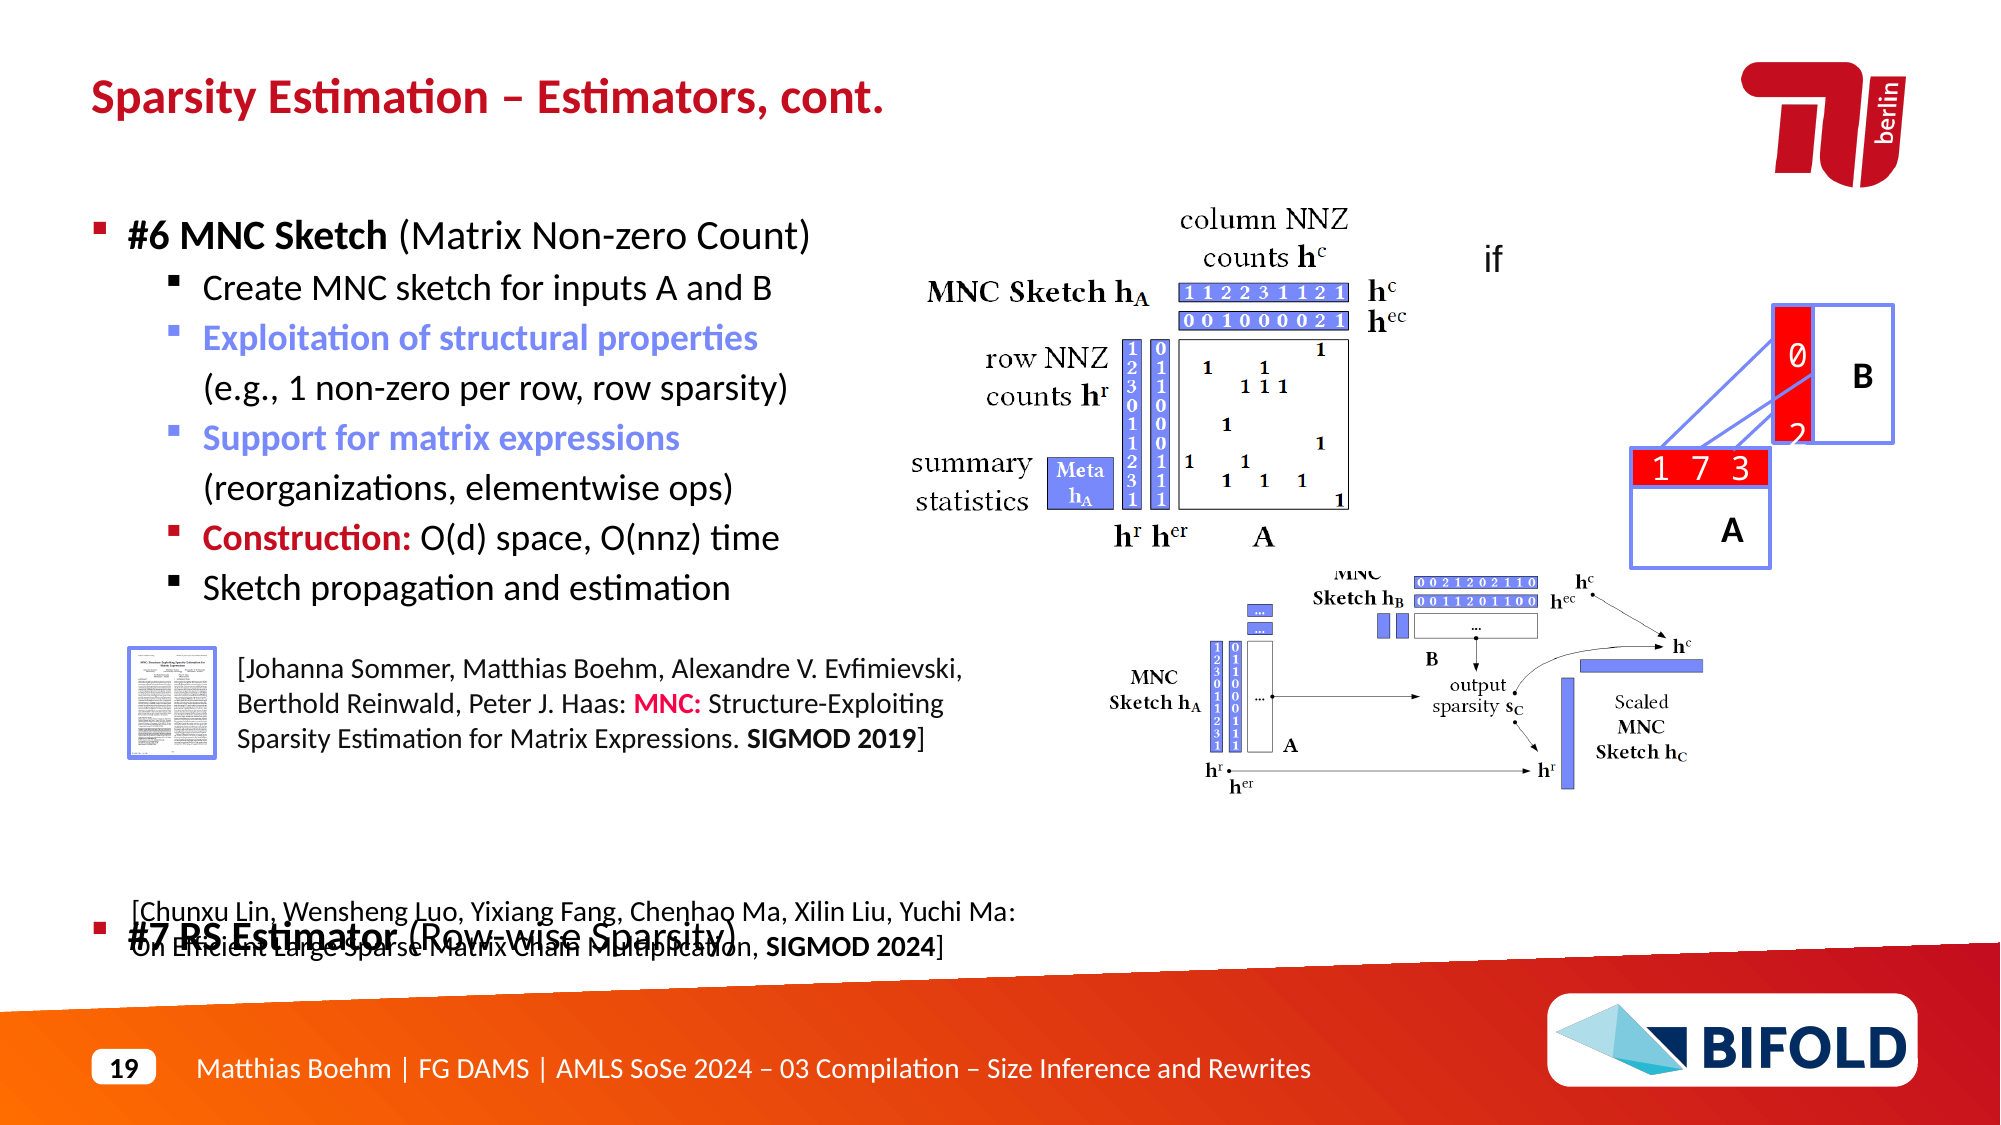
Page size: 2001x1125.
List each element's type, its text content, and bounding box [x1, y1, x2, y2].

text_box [1700, 373, 1774, 448]
text_box 3 0 2 [1773, 304, 1813, 396]
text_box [1660, 338, 1774, 448]
picture [1741, 62, 1906, 188]
text_box 1 7 3 [1631, 447, 1771, 487]
text_box [Johanna Sommer, Matthias Boehm, Alexandre V. Evfimievski, Berthold Reinwald, Peter J. Haas: MNC: Structure-Exploiting Sparsity Estimation for Matrix Expressions. SIGMOD 2019] [222, 642, 996, 762]
list #6 MNC Sketch (Matrix Non-zero Count) Create MNC sketch for inputs A and B Exploitation of structural properties (e.g., 1 non-zero per row, row sparsity) Support for matrix expressions (reorganizations, elementwise ops) Construction: O(d) space, O(nnz) time Sketch propagation and estimation #7 RS Estimator (Row-wise Sparsity) [90, 208, 1908, 948]
picture [892, 191, 1704, 798]
picture [131, 650, 213, 756]
text_box [Chunxu Lin, Wensheng Luo, Yixiang Fang, Chenhao Ma, Xilin Liu, Yuchi Ma: On Efficient Large Sparse Matrix Chain Multiplication, SIGMOD 2024] [131, 885, 1034, 970]
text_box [1733, 413, 1773, 451]
text_box A [1631, 487, 1771, 569]
list Sparsity Estimation – Estimators, cont. [91, 65, 1455, 183]
text_box B [1813, 304, 1893, 443]
picture [1556, 1004, 1906, 1075]
text_box 3 0 2 [1774, 377, 1813, 443]
